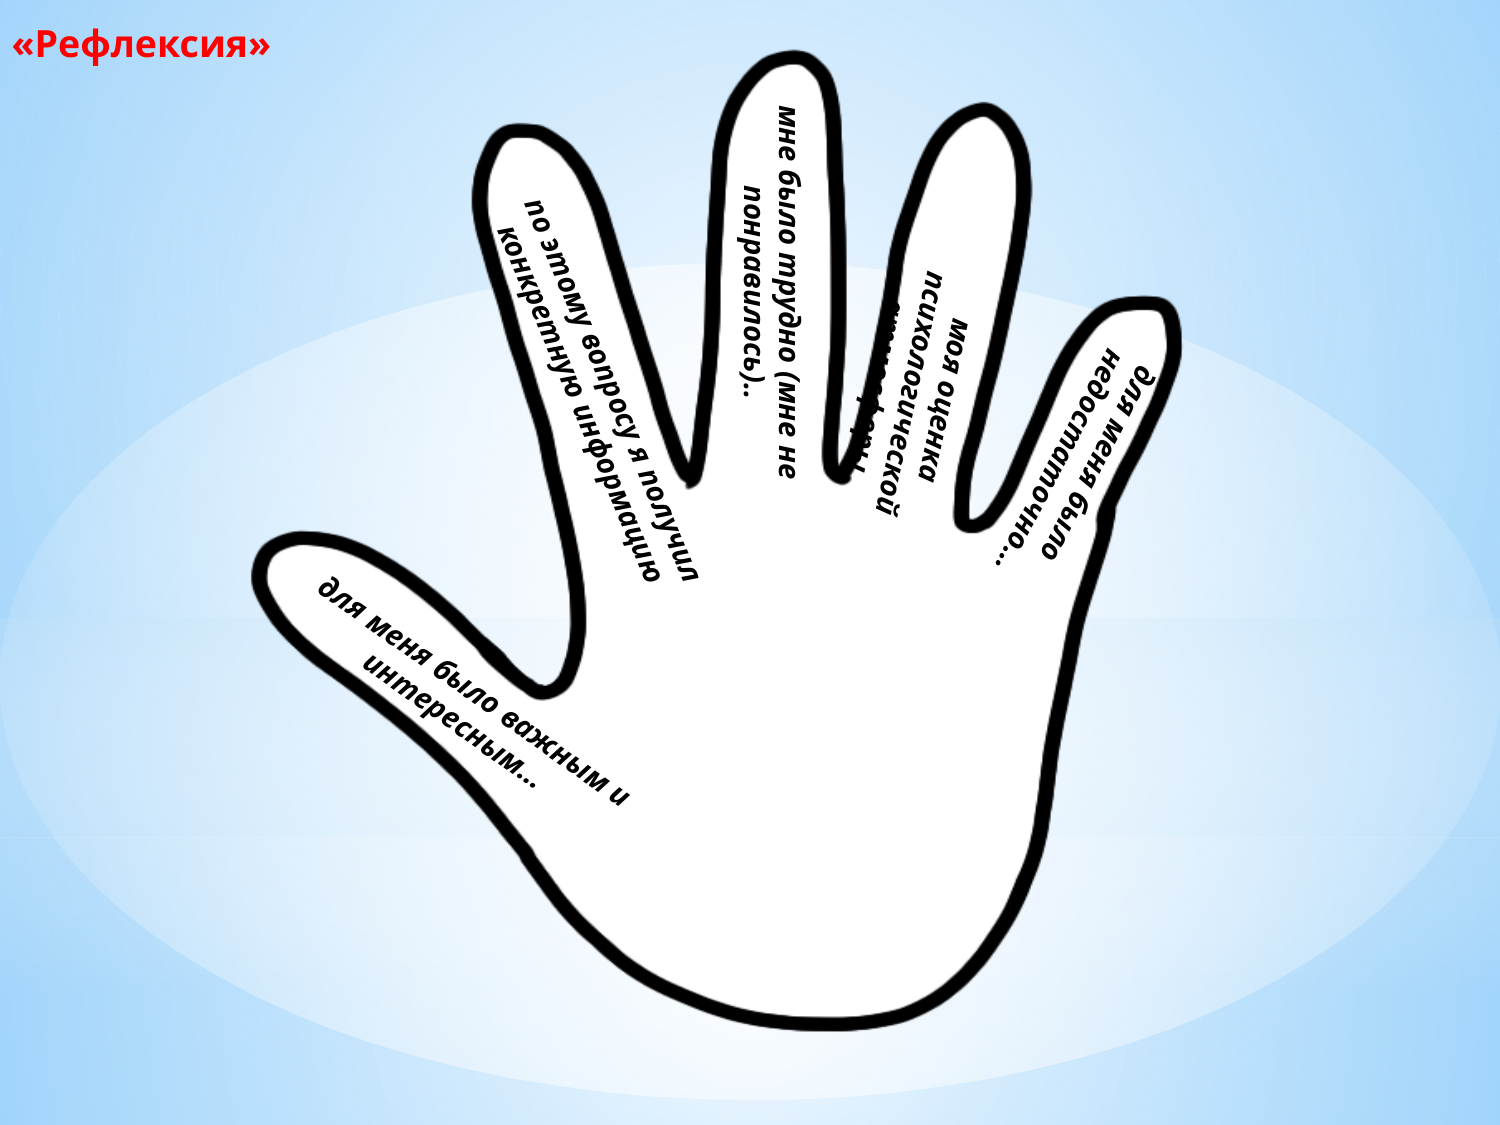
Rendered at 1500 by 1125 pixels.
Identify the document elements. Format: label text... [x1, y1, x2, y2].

picture [225, 0, 1245, 1100]
text_box «Рефлексия» [0, 12, 219, 73]
